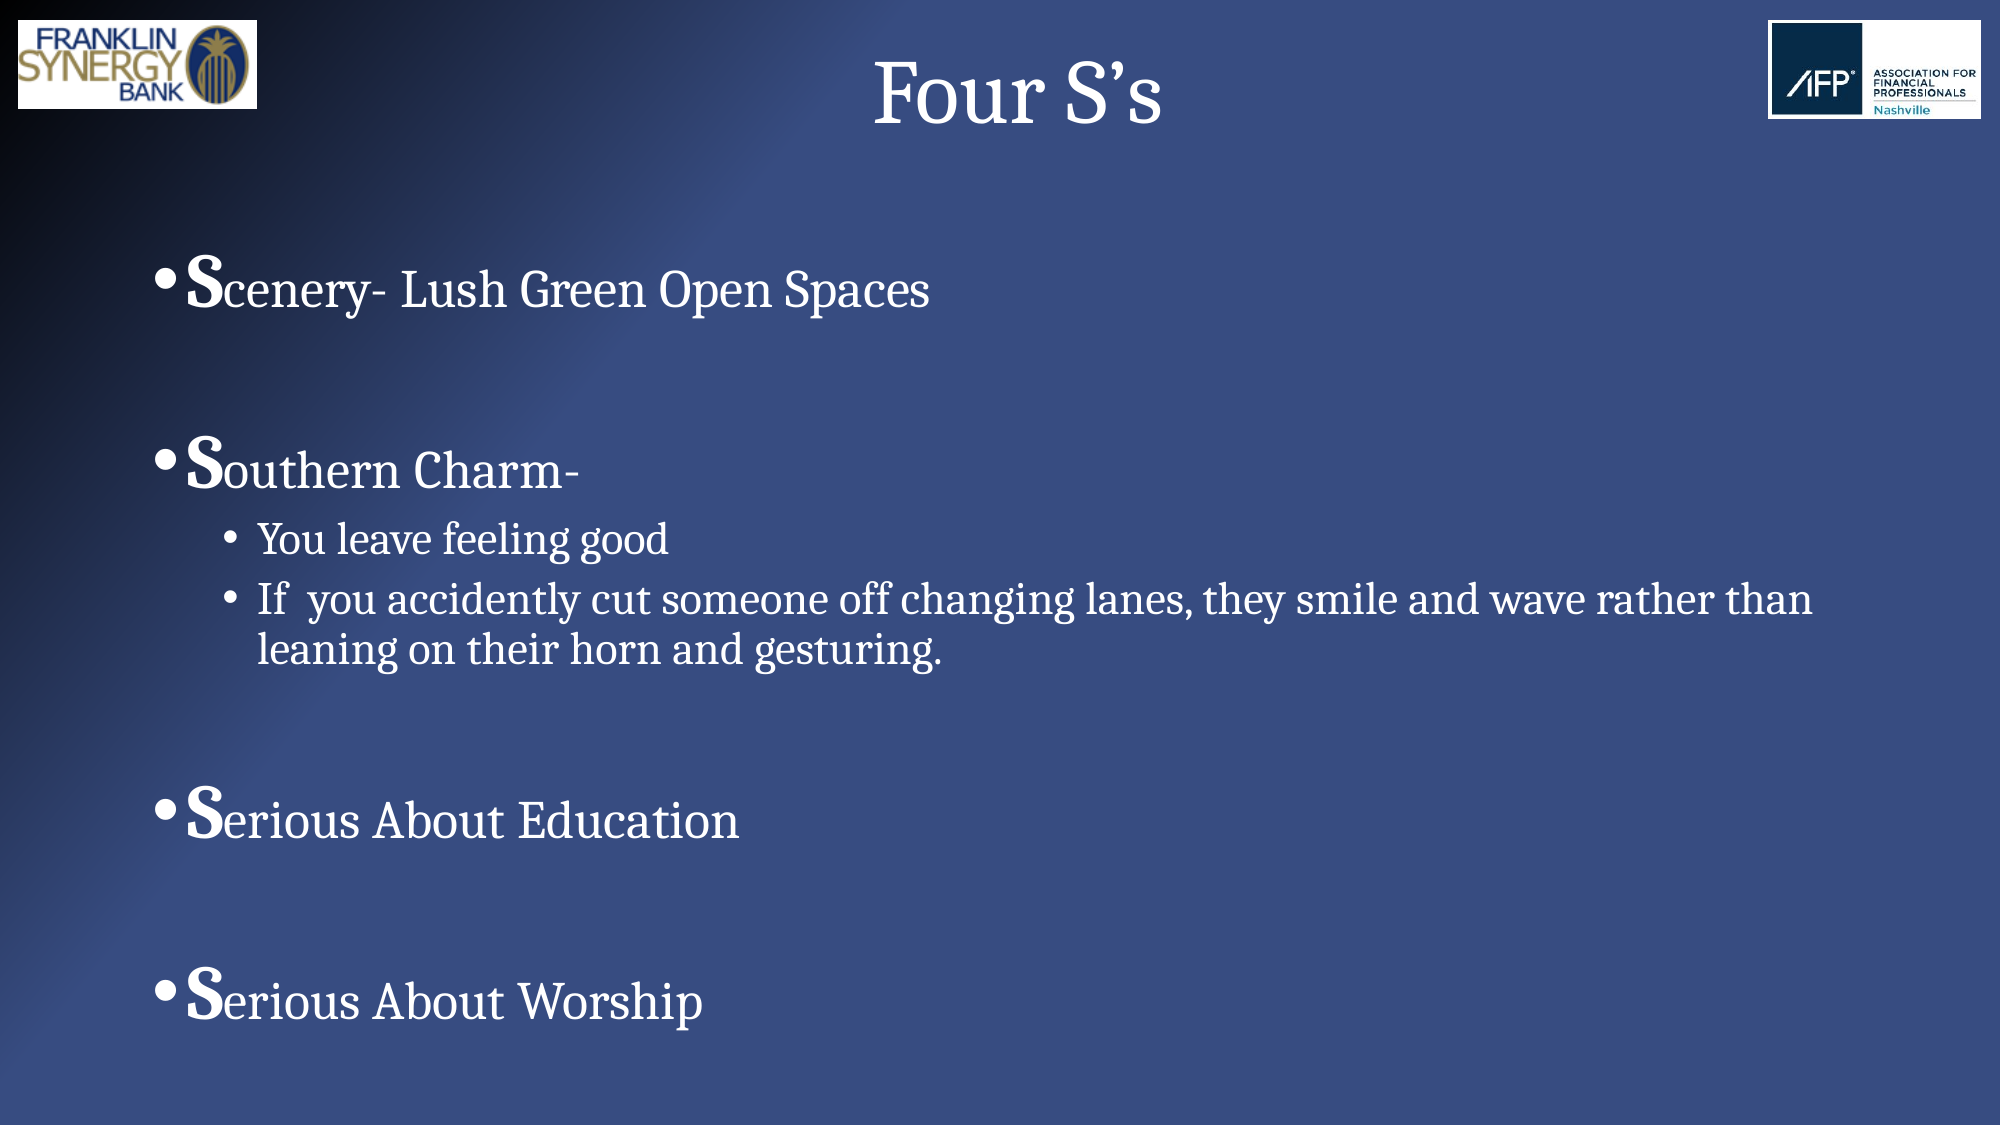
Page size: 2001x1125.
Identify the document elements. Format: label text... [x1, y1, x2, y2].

list Scenery- Lush Green Open Spaces Southern Charm- You leave feeling good If you accidently cut someone off changing lanes, they smile and wave rather than leaning on their horn and gesturing. Serious About Education Serious About Worship [137, 233, 1863, 1053]
picture [18, 20, 257, 109]
title Four S’s [283, 36, 1754, 151]
picture [1768, 20, 1981, 119]
